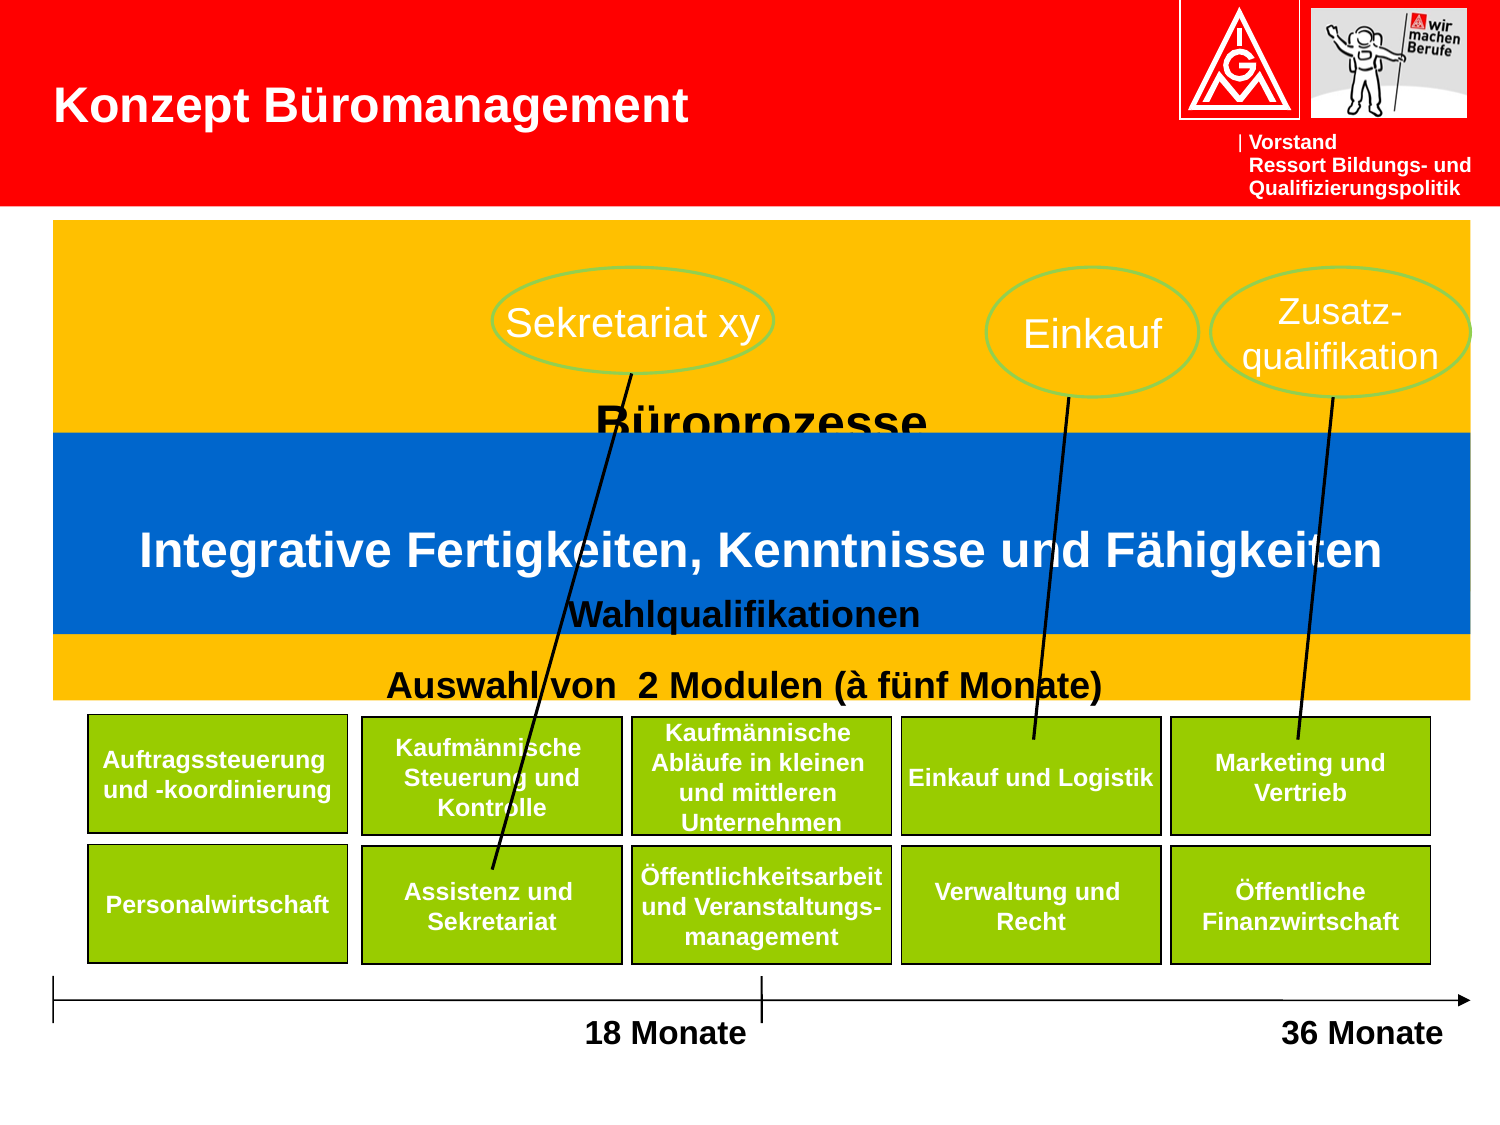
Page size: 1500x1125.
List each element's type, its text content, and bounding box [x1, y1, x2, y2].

text_box Kaufmännische Steuerung und Kontrolle [362, 717, 623, 836]
text_box Einkauf [986, 267, 1199, 398]
text_box Wahlqualifikationen [135, 582, 1364, 643]
text_box Öffentlichkeitsarbeit und Veranstaltungs- management [631, 845, 892, 965]
text_box 18 Monate [584, 1011, 774, 1052]
text_box Integrative Fertigkeiten, Kenntnisse und Fähigkeiten [53, 432, 1471, 635]
text_box Büroprozesse [53, 220, 1471, 432]
text_box Auswahl von 2 Modulen (à fünf Monate) [135, 653, 1365, 714]
text_box Geschäftsprozesse [53, 635, 1471, 701]
text_box Sekretariat xy [492, 267, 774, 374]
text_box Assistenz und Sekretariat [362, 845, 623, 965]
text_box Kaufmännische Abläufe in kleinen und mittleren Unternehmen [631, 717, 892, 836]
text_box Zusatz- qualifikation [1210, 267, 1471, 398]
text_box Personalwirtschaft [87, 844, 348, 963]
text_box Auftragssteuerung und -koordinierung [87, 714, 348, 833]
text_box Marketing und Vertrieb [1170, 717, 1431, 836]
text_box Einkauf und Logistik [901, 717, 1162, 836]
text_box 36 Monate [1281, 1011, 1471, 1052]
text_box Öffentliche Finanzwirtschaft [1170, 845, 1431, 965]
text_box [762, 994, 1471, 1007]
picture [1311, 8, 1467, 118]
text_box Verwaltung und Recht [901, 845, 1162, 965]
text_box Konzept Büromanagement [53, 78, 1117, 133]
